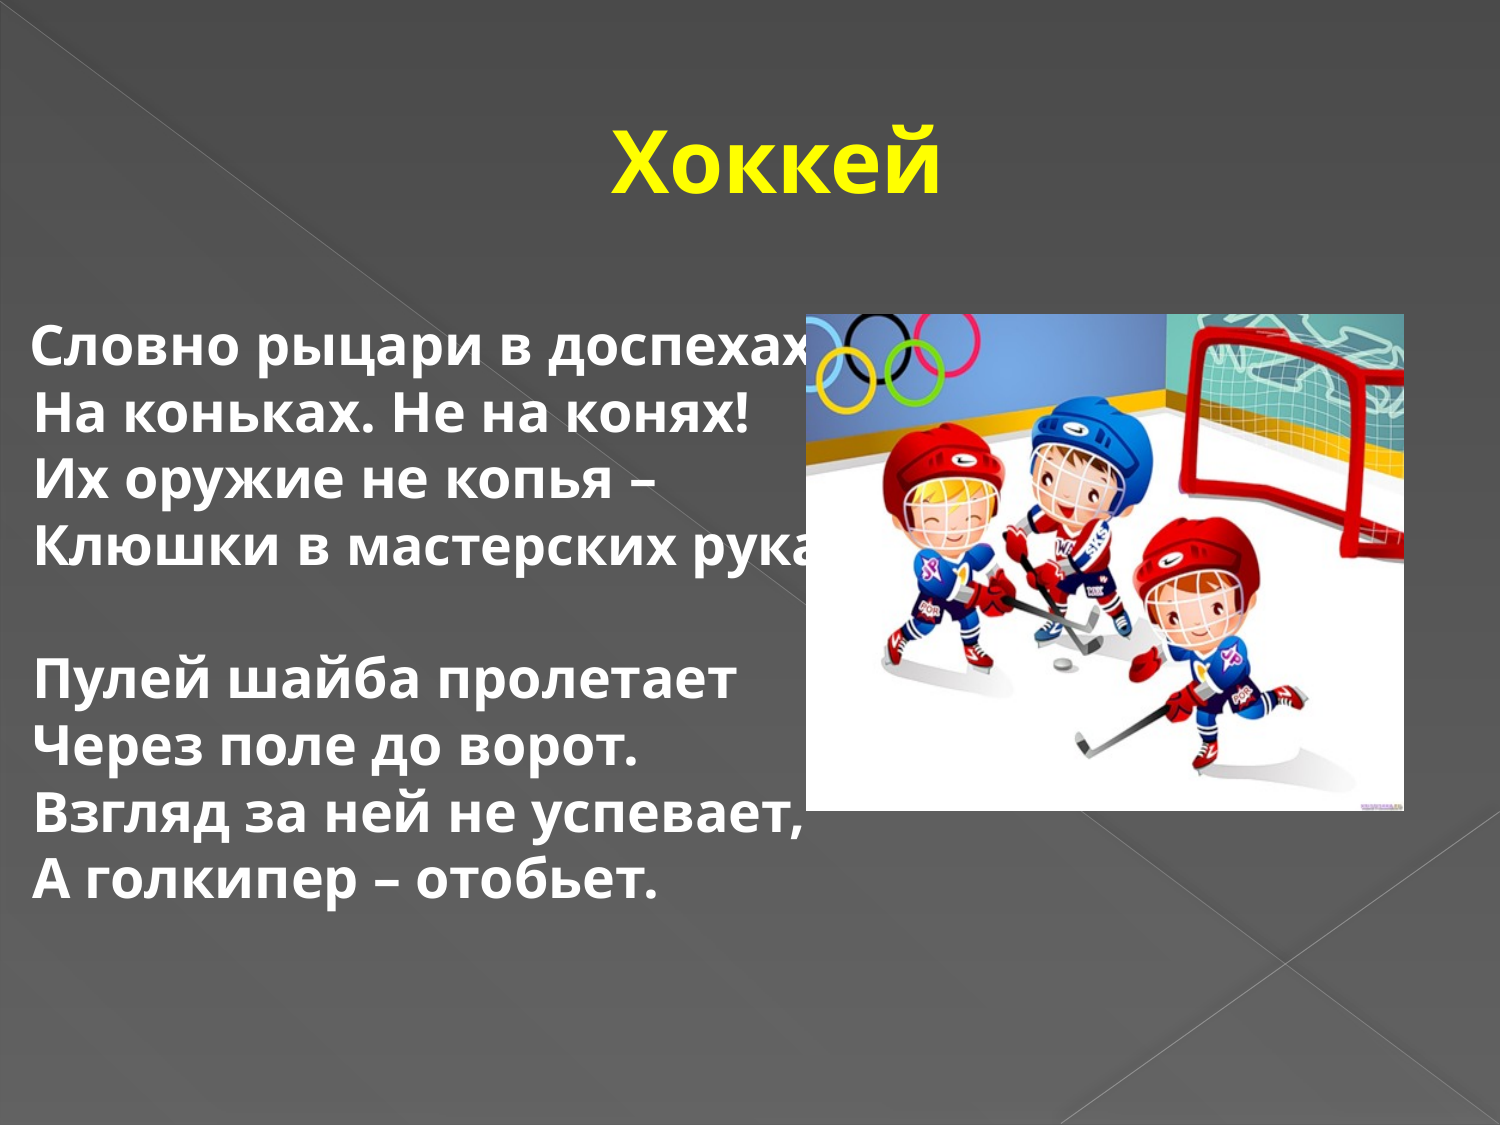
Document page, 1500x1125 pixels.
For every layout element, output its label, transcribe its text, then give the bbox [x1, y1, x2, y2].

list Словно рыцари в доспехах На коньках. Не на конях! Их оружие не копья – Клюшки в мастерских руках. Пулей шайба пролетает Через поле до ворот. Взгляд за ней не успевает, А голкипер – отобьет. [0, 302, 904, 1029]
picture [806, 314, 1404, 811]
title Хоккей [75, 43, 1425, 274]
